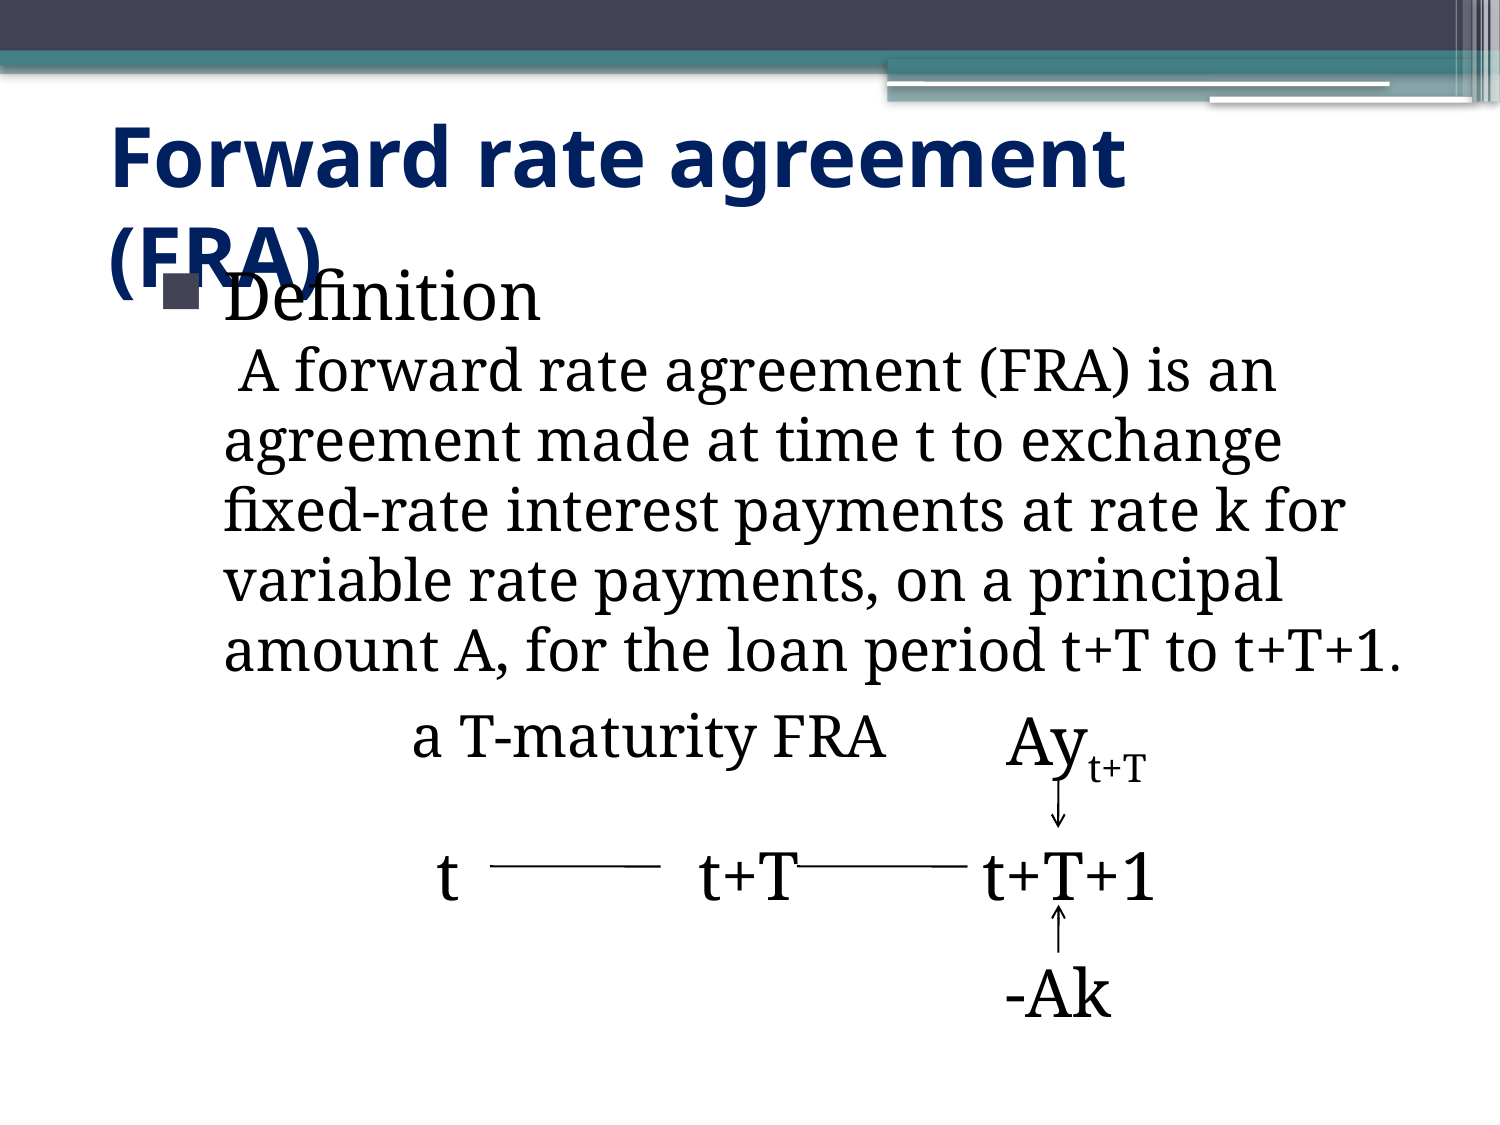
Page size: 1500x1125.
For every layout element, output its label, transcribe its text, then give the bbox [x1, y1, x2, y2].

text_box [421, 691, 1181, 1040]
text_box Definition A forward rate agreement (FRA) is an agreement made at time t to exchange fixed-rate interest payments at rate k for variable rate payments, on a principal amount A, for the loan period t+T to t+T+1. [152, 246, 1438, 1038]
text_box Forward rate agreement (FRA) [93, 96, 1288, 235]
